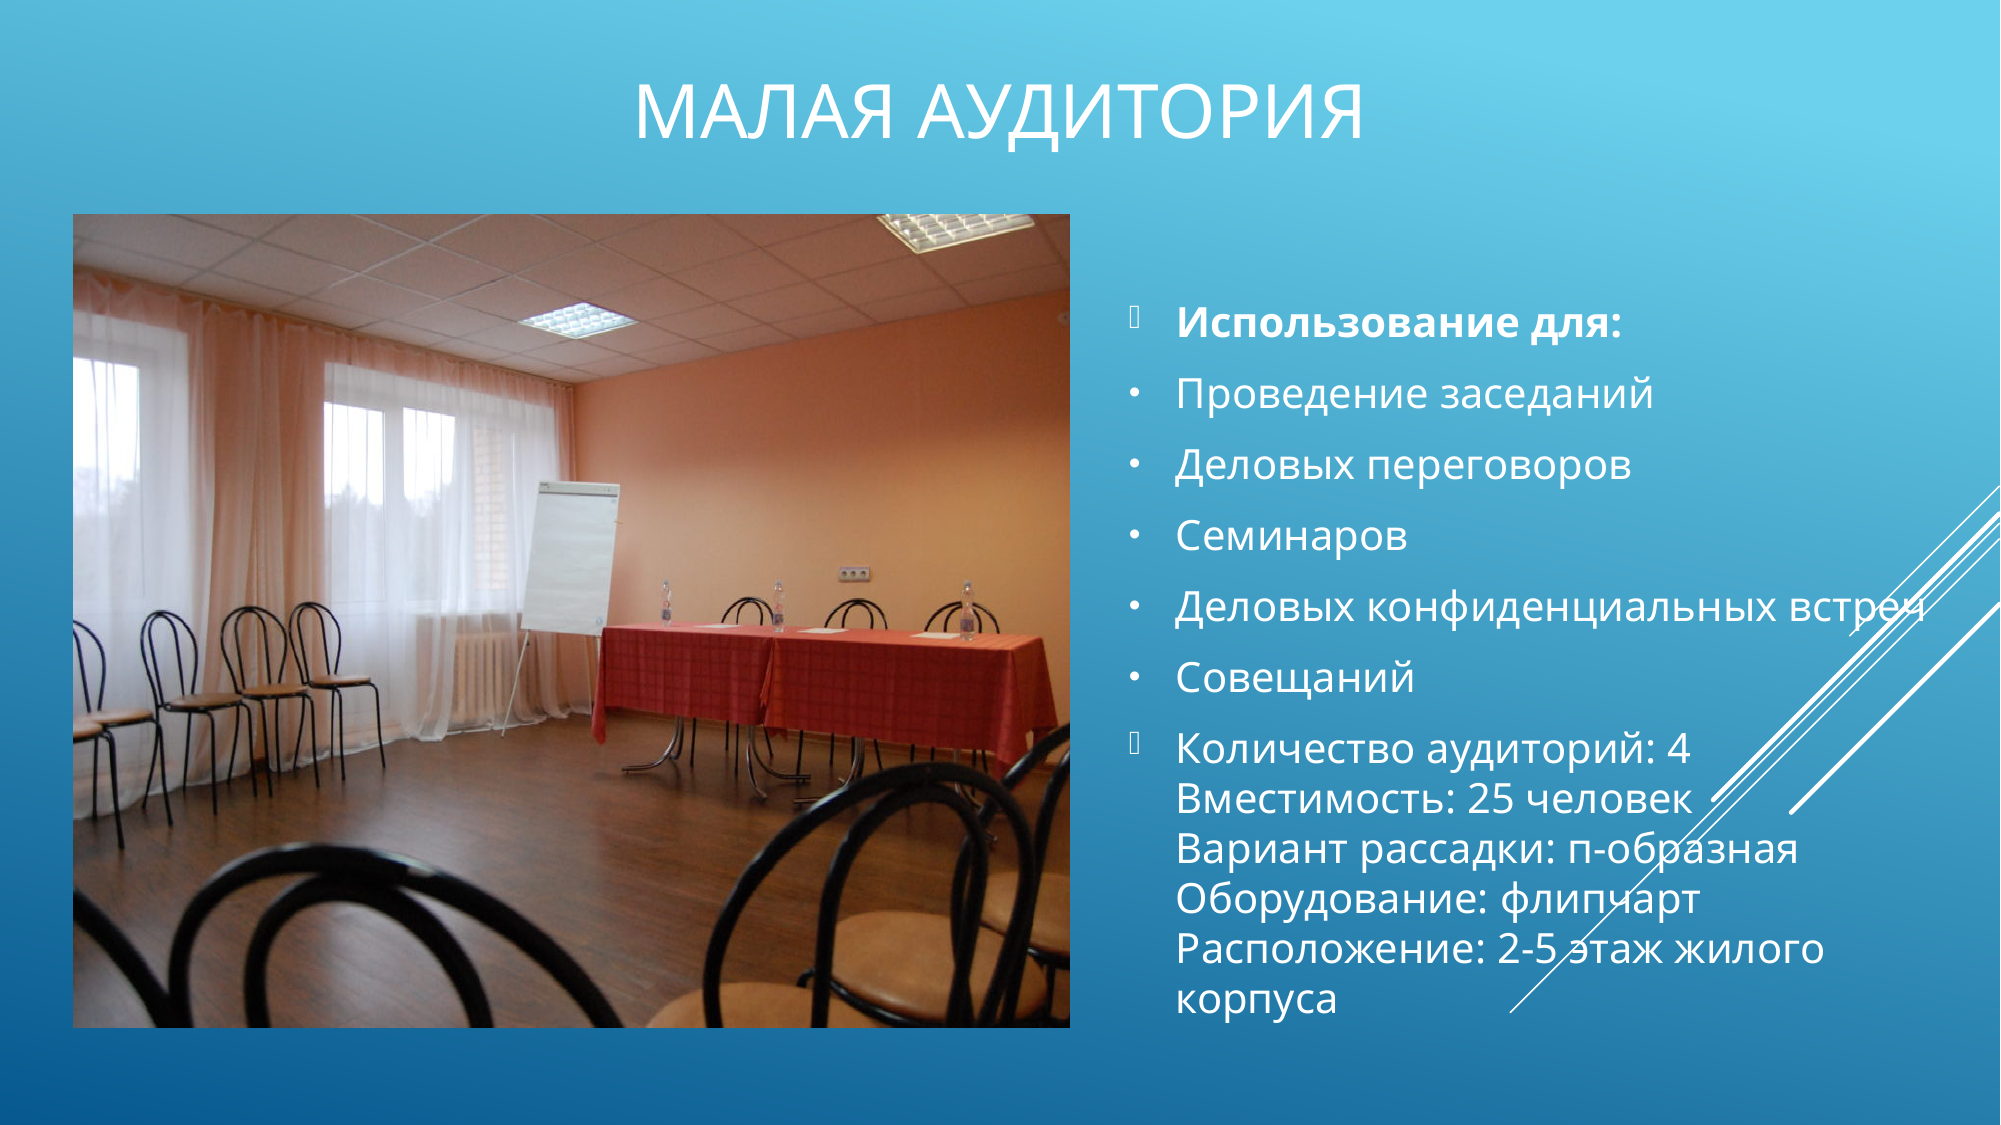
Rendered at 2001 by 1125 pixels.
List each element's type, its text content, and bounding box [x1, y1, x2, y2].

title МАЛАЯ АУДИТОРИЯ [0, 15, 2000, 203]
picture [73, 213, 1070, 1029]
list Использование для: Проведение заседаний Деловых переговоров Семинаров Деловых конфиденциальных встреч Совещаний Количество аудиторий: 4 Вместимость: 25 человек Вариант рассадки: п-образная Оборудование: флипчарт Расположение: 2-5 этаж жилого корпуса [1113, 288, 2000, 1066]
